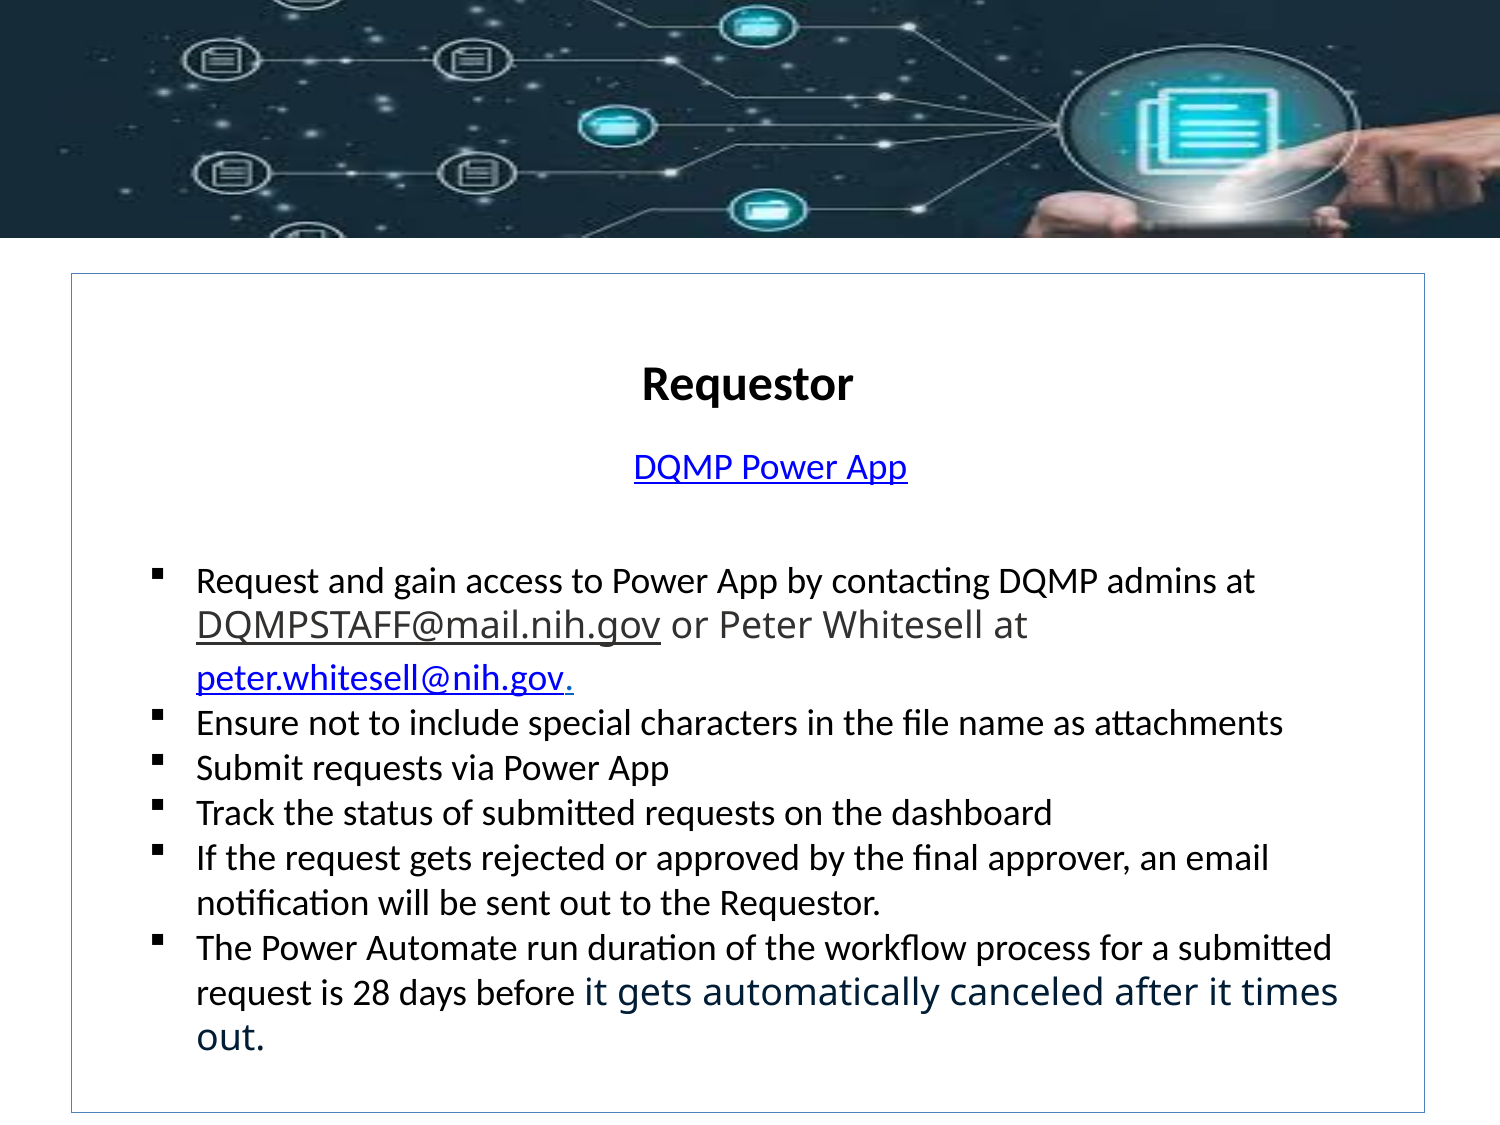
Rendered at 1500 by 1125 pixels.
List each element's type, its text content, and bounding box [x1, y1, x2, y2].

picture [0, 0, 1500, 238]
list Requestor [71, 273, 1425, 1113]
text_box DQMP Power App [139, 434, 1402, 495]
text_box Request and gain access to Power App by contacting DQMP admins at DQMPSTAFF@mail.nih.gov or Peter Whitesell at peter.whitesell@nih.gov. Ensure not to include special characters in the file name as attachments Submit requests via Power App Track the status of submitted requests on the dashboard If the request gets rejected or approved by the final approver, an email notification will be sent out to the Requestor. The Power Automate run duration of the workflow process for a submitted request is 28 days before it gets automatically canceled after it times out. [134, 549, 1410, 1065]
